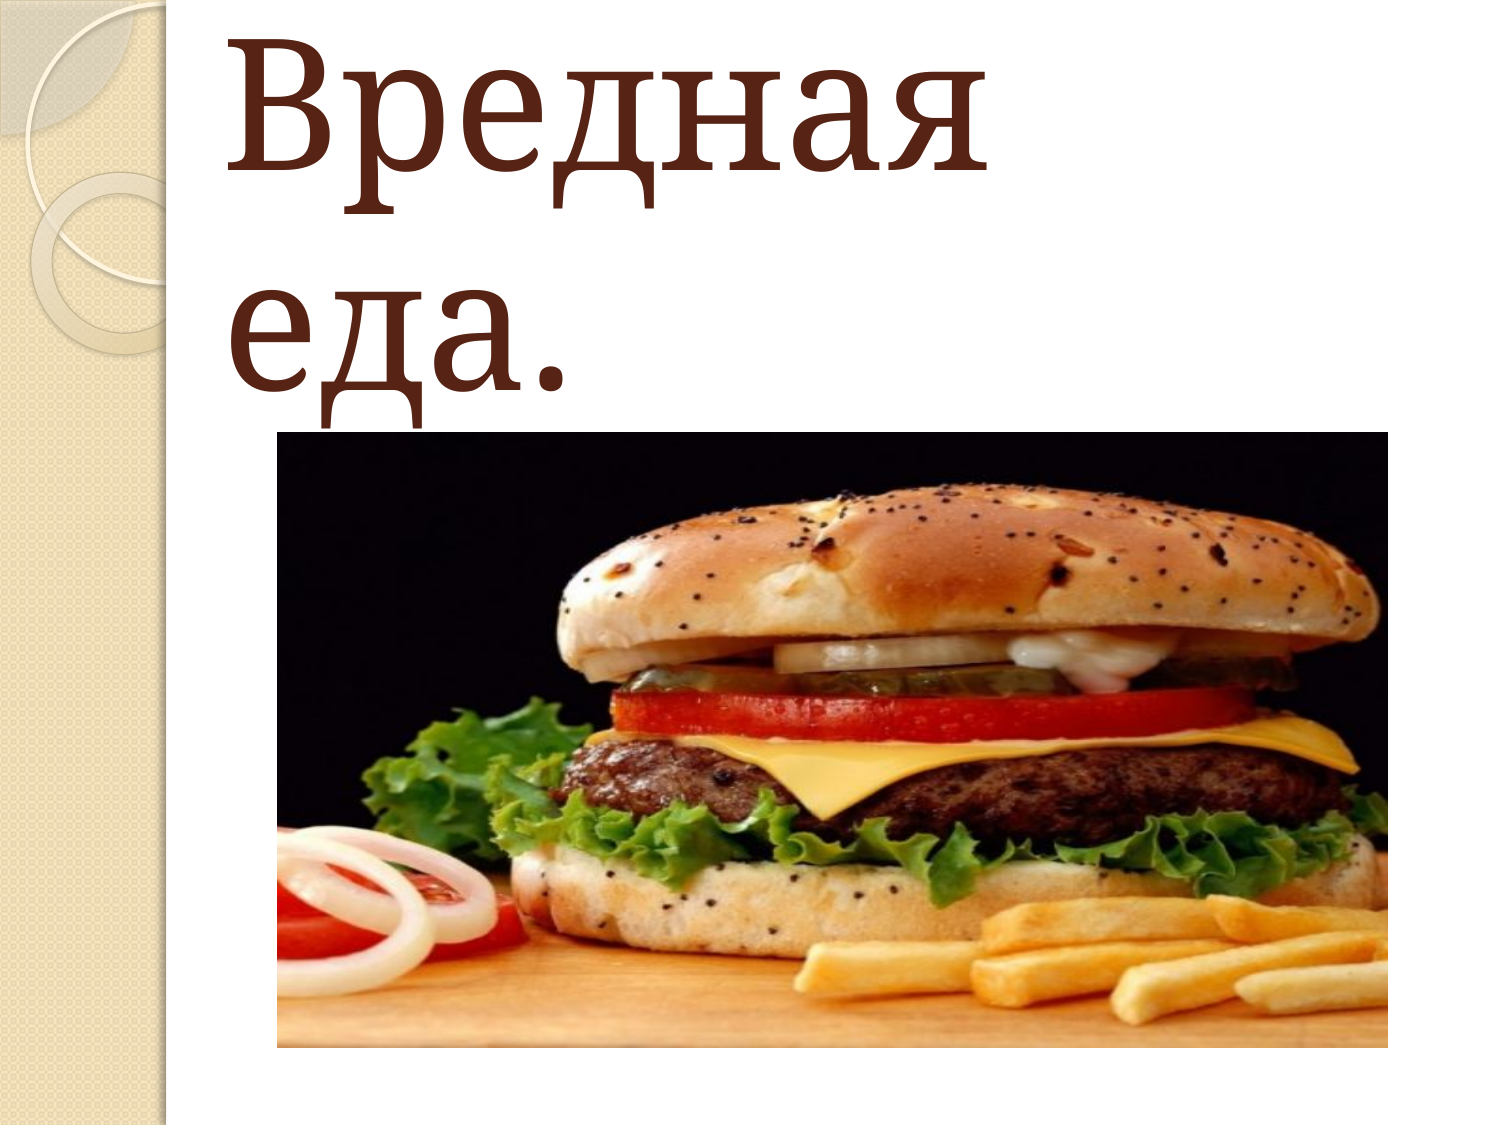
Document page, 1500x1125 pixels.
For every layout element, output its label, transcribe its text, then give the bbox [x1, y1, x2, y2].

title Вредная еда. [206, 30, 1353, 383]
picture [277, 432, 1389, 1048]
